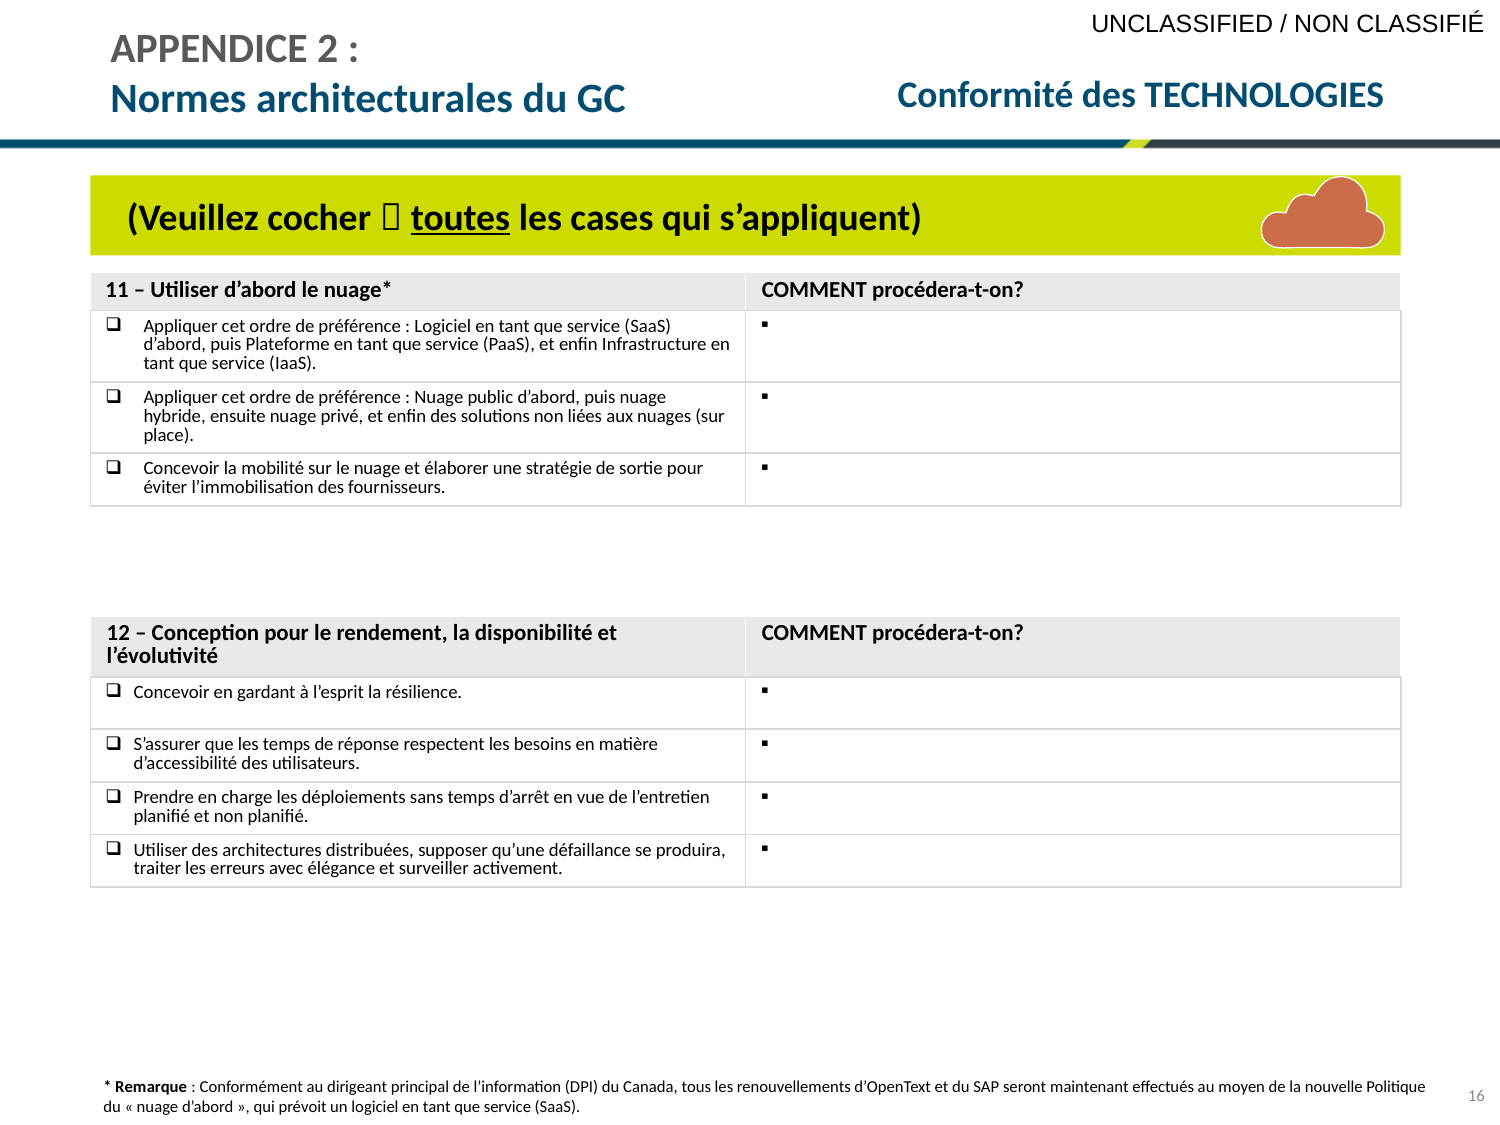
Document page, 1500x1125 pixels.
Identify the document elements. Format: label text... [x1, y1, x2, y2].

table_cell [746, 311, 1400, 381]
table_cell [746, 383, 1400, 452]
table_cell [746, 678, 1400, 728]
table_header 12 – Conception pour le rendement, la disponibilité et l’évolutivité [91, 617, 745, 676]
text_box APPENDICE 2 : Normes architecturales du GC [95, 13, 641, 128]
table_header 11 – Utiliser d’abord le nuage* [91, 273, 745, 310]
table_cell [746, 454, 1400, 505]
table_cell [746, 835, 1400, 886]
text_box [88, 173, 1261, 257]
table_cell Concevoir en gardant à l’esprit la résilience. [91, 678, 745, 728]
slide_number 16 [1436, 1065, 1500, 1125]
table_header COMMENT procédera-t-on? [746, 617, 1400, 676]
text_box (Veuillez cocher  toutes les cases qui s’appliquent) [112, 185, 1255, 245]
table_cell Utiliser des architectures distribuées, supposer qu’une défaillance se produira, traiter les erreurs avec élégance et surveiller activement. [91, 835, 745, 886]
table_cell S’assurer que les temps de réponse respectent les besoins en matière d’accessibilité des utilisateurs. [91, 730, 745, 781]
picture [0, 0, 1500, 1125]
table_cell Prendre en charge les déploiements sans temps d’arrêt en vue de l’entretien planifié et non planifié. [91, 783, 745, 834]
picture [1260, 175, 1385, 250]
text_box [1384, 187, 1403, 257]
table_header COMMENT procédera-t-on? [746, 273, 1400, 310]
text_box * Remarque : Conformément au dirigeant principal de l’information (DPI) du Canada, tous les renouvellements d’OpenText et du SAP seront maintenant effectués au moyen de la nouvelle Politique du « nuage d’abord », qui prévoit un logiciel en tant que service (SaaS). [88, 1068, 1447, 1124]
table_cell Appliquer cet ordre de préférence : Logiciel en tant que service (SaaS) d’abord, puis Plateforme en tant que service (PaaS), et enfin Infrastructure en tant que service (IaaS). [91, 311, 745, 381]
table_cell [746, 783, 1400, 834]
table_cell Appliquer cet ordre de préférence : Nuage public d’abord, puis nuage hybride, ensuite nuage privé, et enfin des solutions non liées aux nuages (sur place). [91, 383, 745, 452]
table_cell [746, 730, 1400, 781]
table_cell Concevoir la mobilité sur le nuage et élaborer une stratégie de sortie pour éviter l’immobilisation des fournisseurs. [91, 454, 745, 505]
picture [0, 0, 897, 139]
title Conformité des TECHNOLOGIES [897, 0, 1403, 187]
